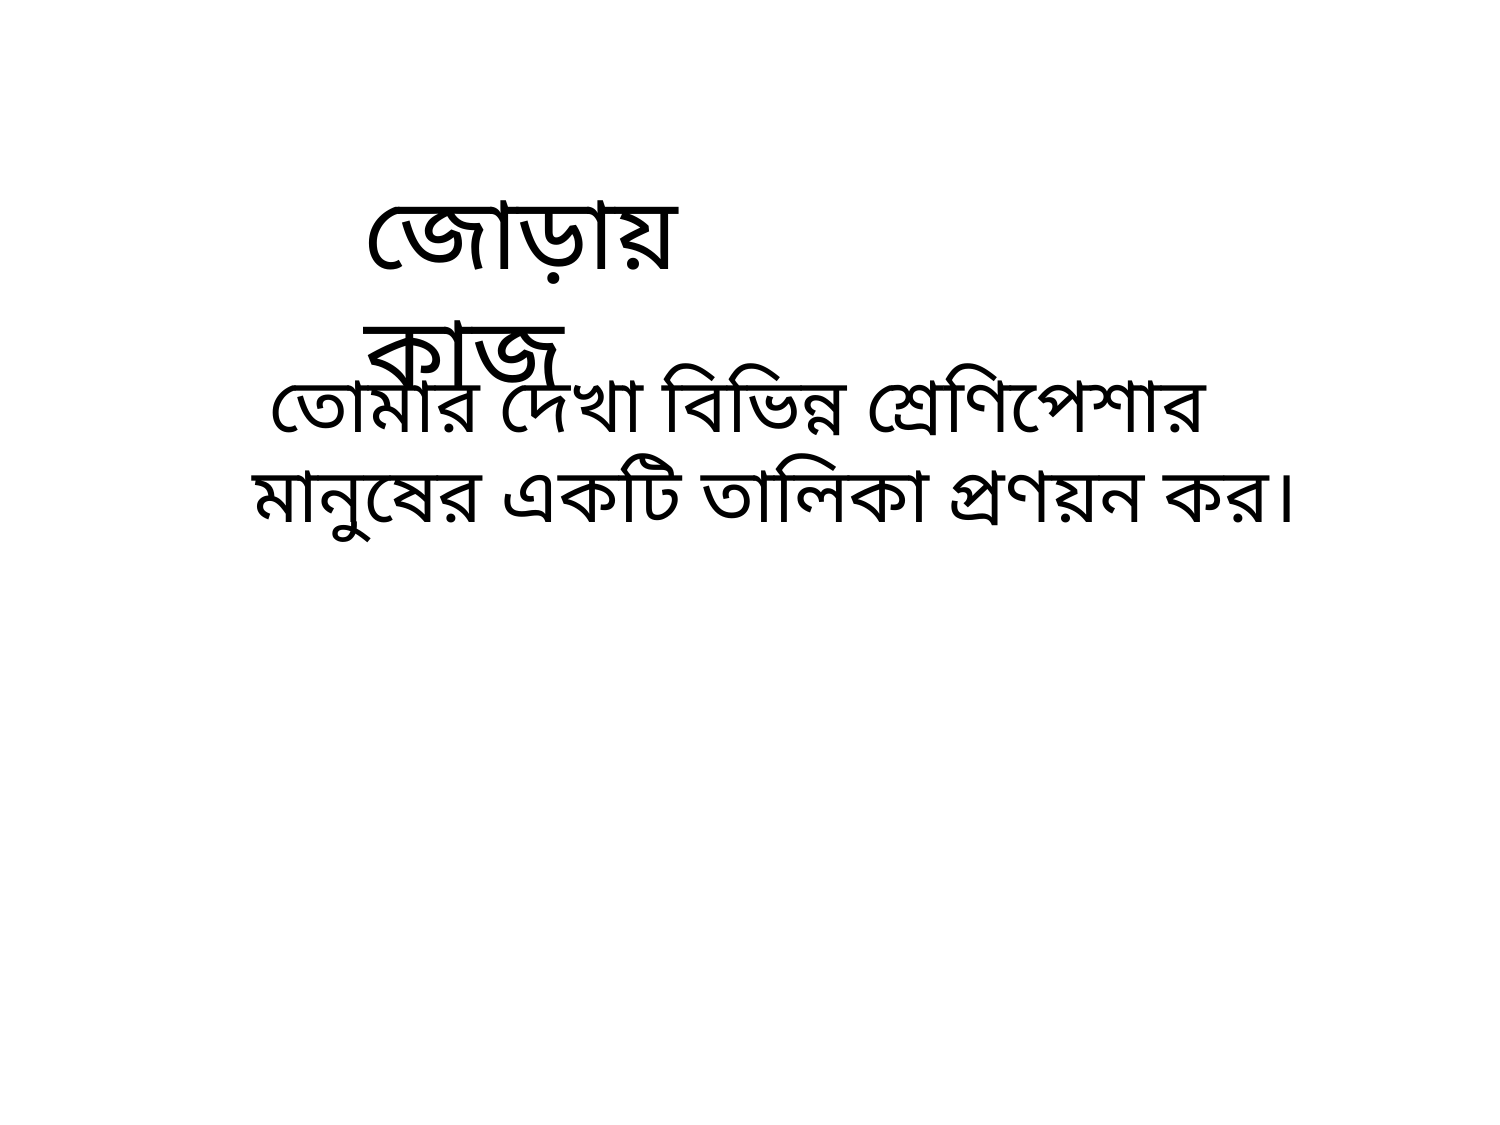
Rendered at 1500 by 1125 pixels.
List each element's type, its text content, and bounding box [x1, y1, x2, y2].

text_box তোমার দেখা বিভিন্ন শ্রেণিপেশার মানুষের একটি তালিকা প্রণয়ন কর। [237, 349, 1400, 545]
text_box জোড়ায় কাজ [349, 162, 813, 349]
